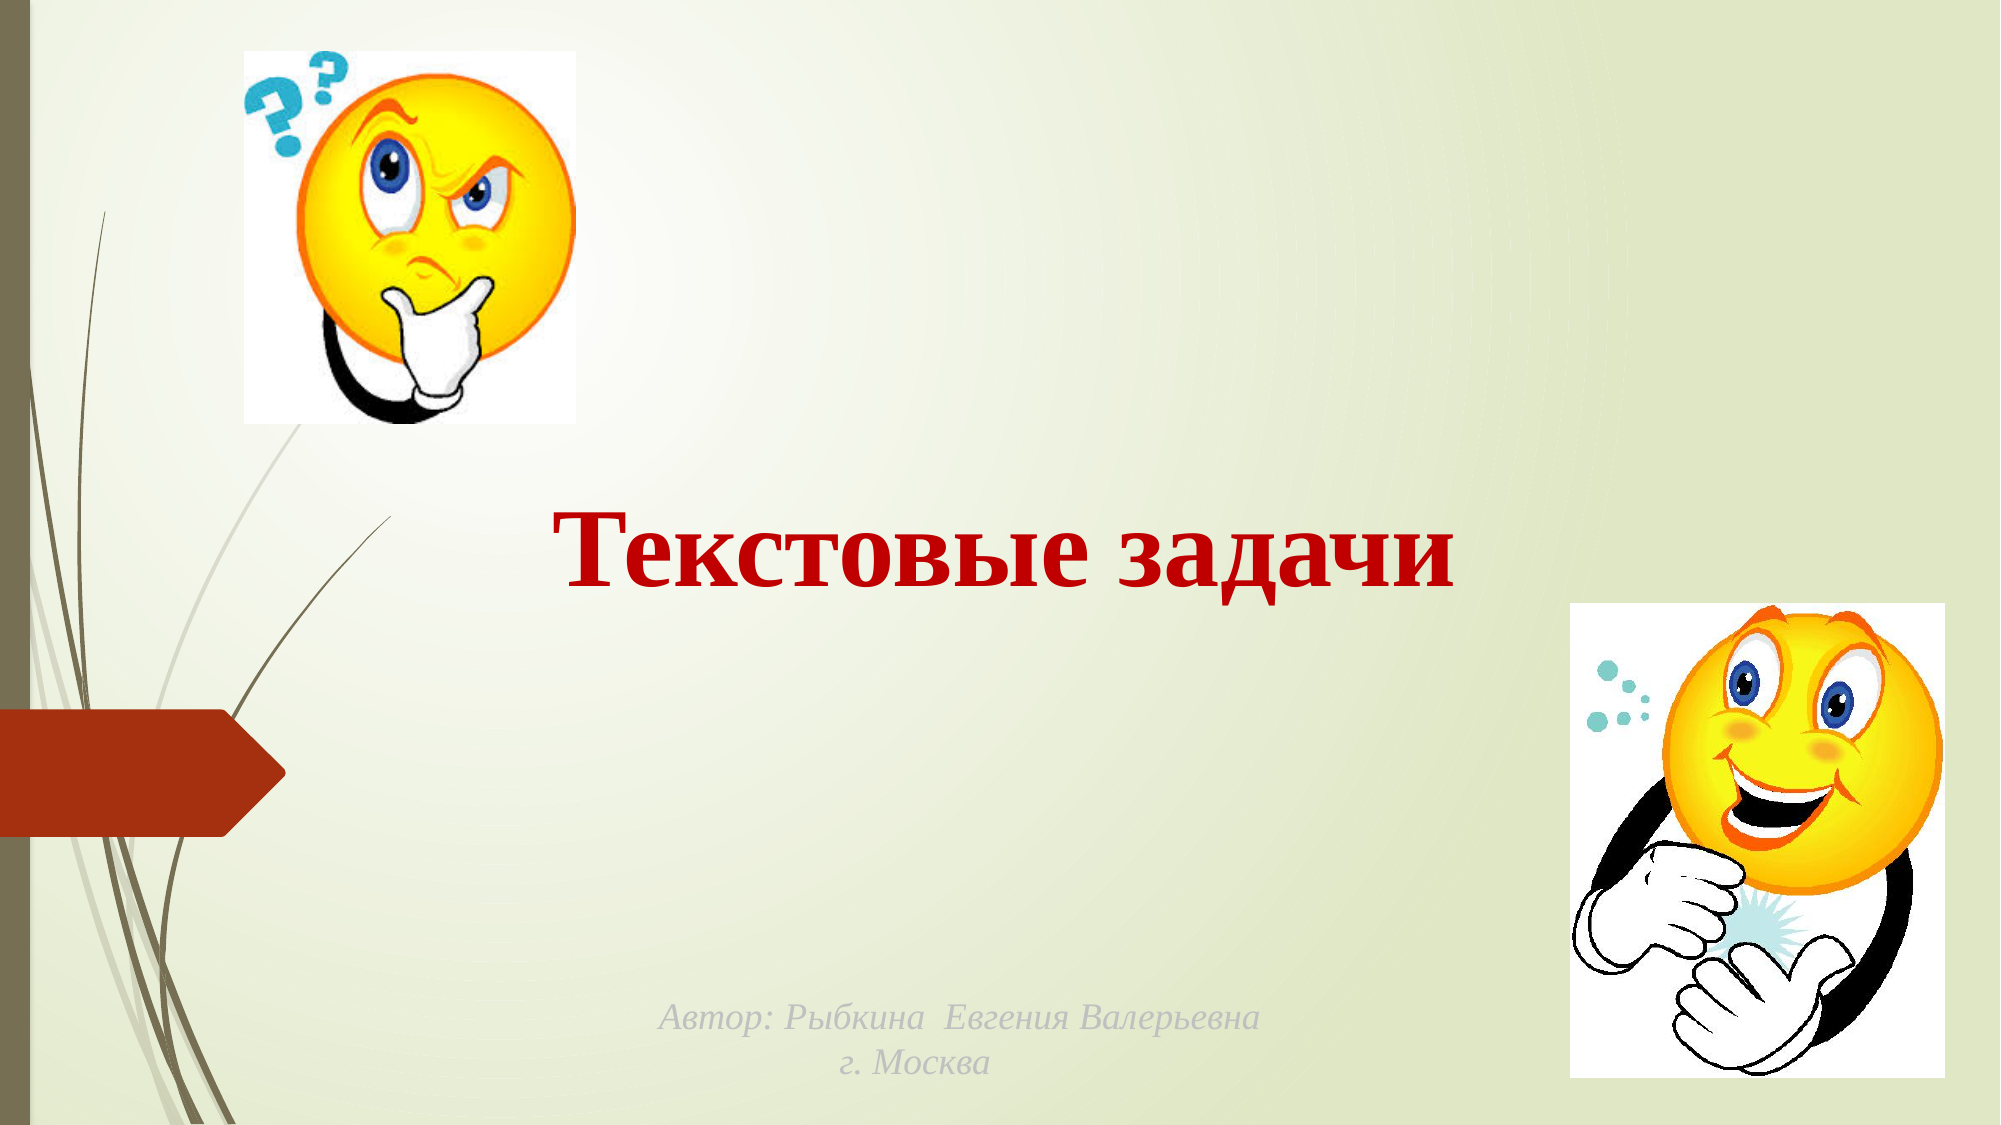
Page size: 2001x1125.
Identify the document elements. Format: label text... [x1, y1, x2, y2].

picture [244, 51, 577, 424]
text_box Автор: Рыбкина Евгения Валерьевна г. Москва [644, 984, 1276, 1090]
picture [1570, 602, 1946, 1079]
title Текстовые задачи [537, 380, 2000, 752]
